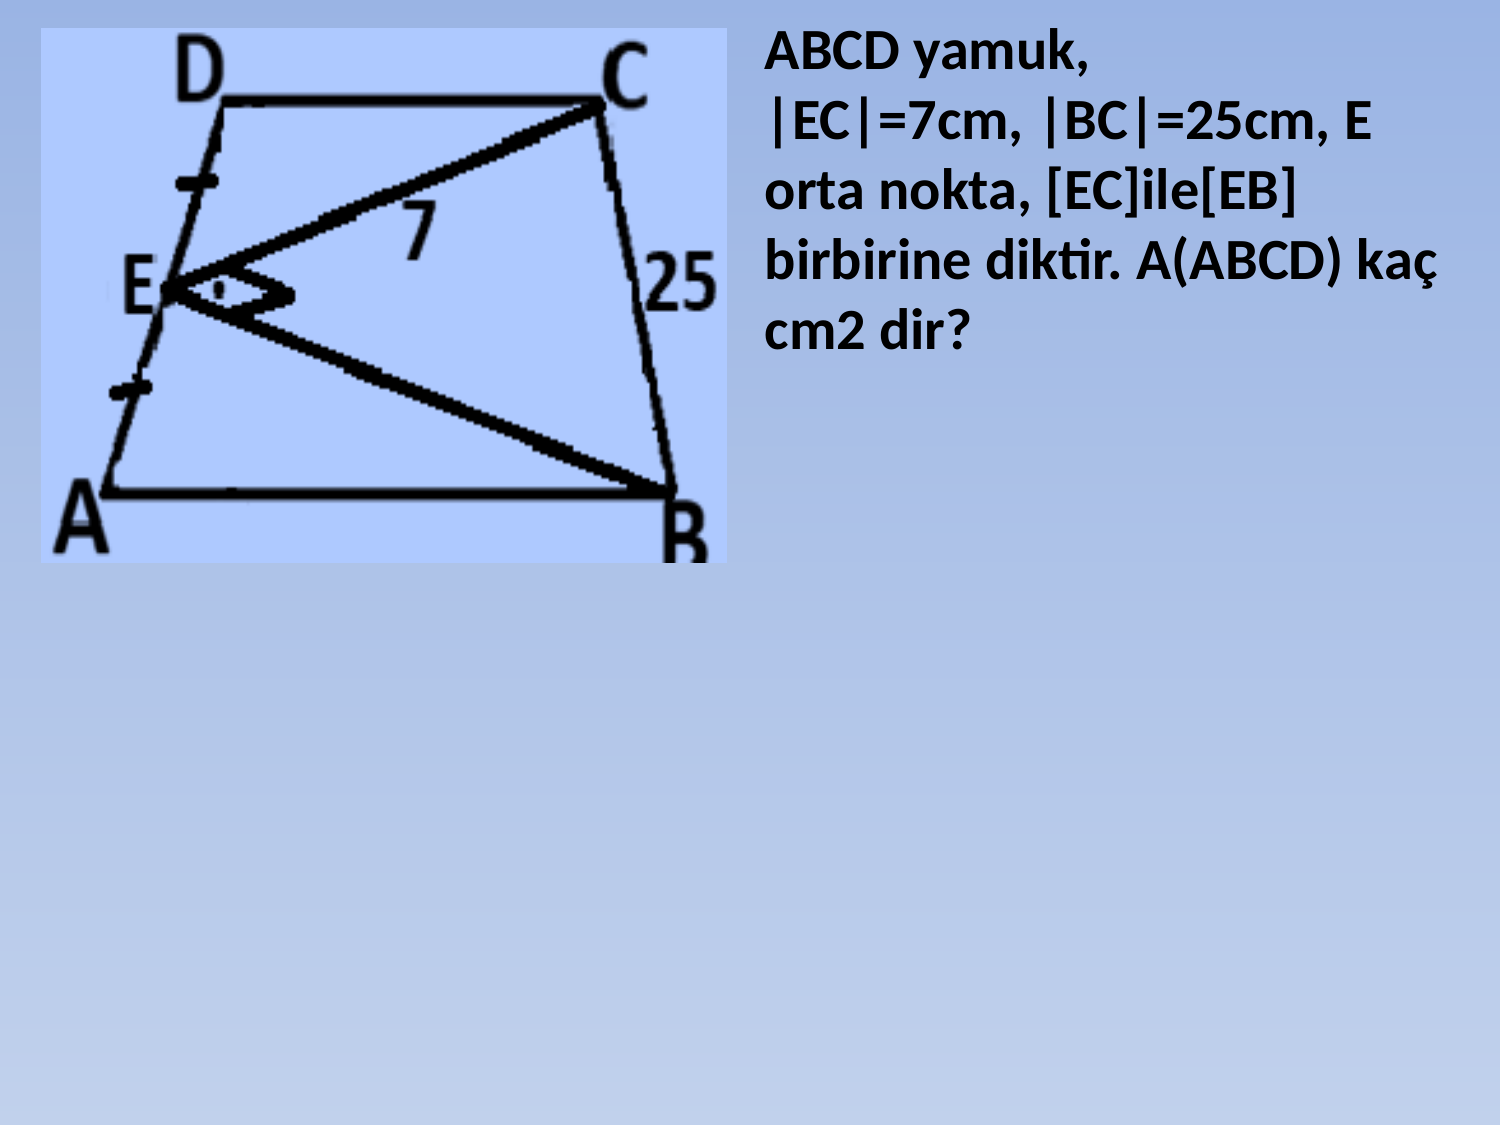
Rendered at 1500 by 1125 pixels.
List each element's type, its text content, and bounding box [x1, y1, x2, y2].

picture [41, 28, 727, 563]
text_box ABCD yamuk, |EC|=7cm, |BC|=25cm, E orta nokta, [EC]ile[EB] birbirine diktir. A(ABCD) kaç cm2 dir? [749, 3, 1500, 369]
